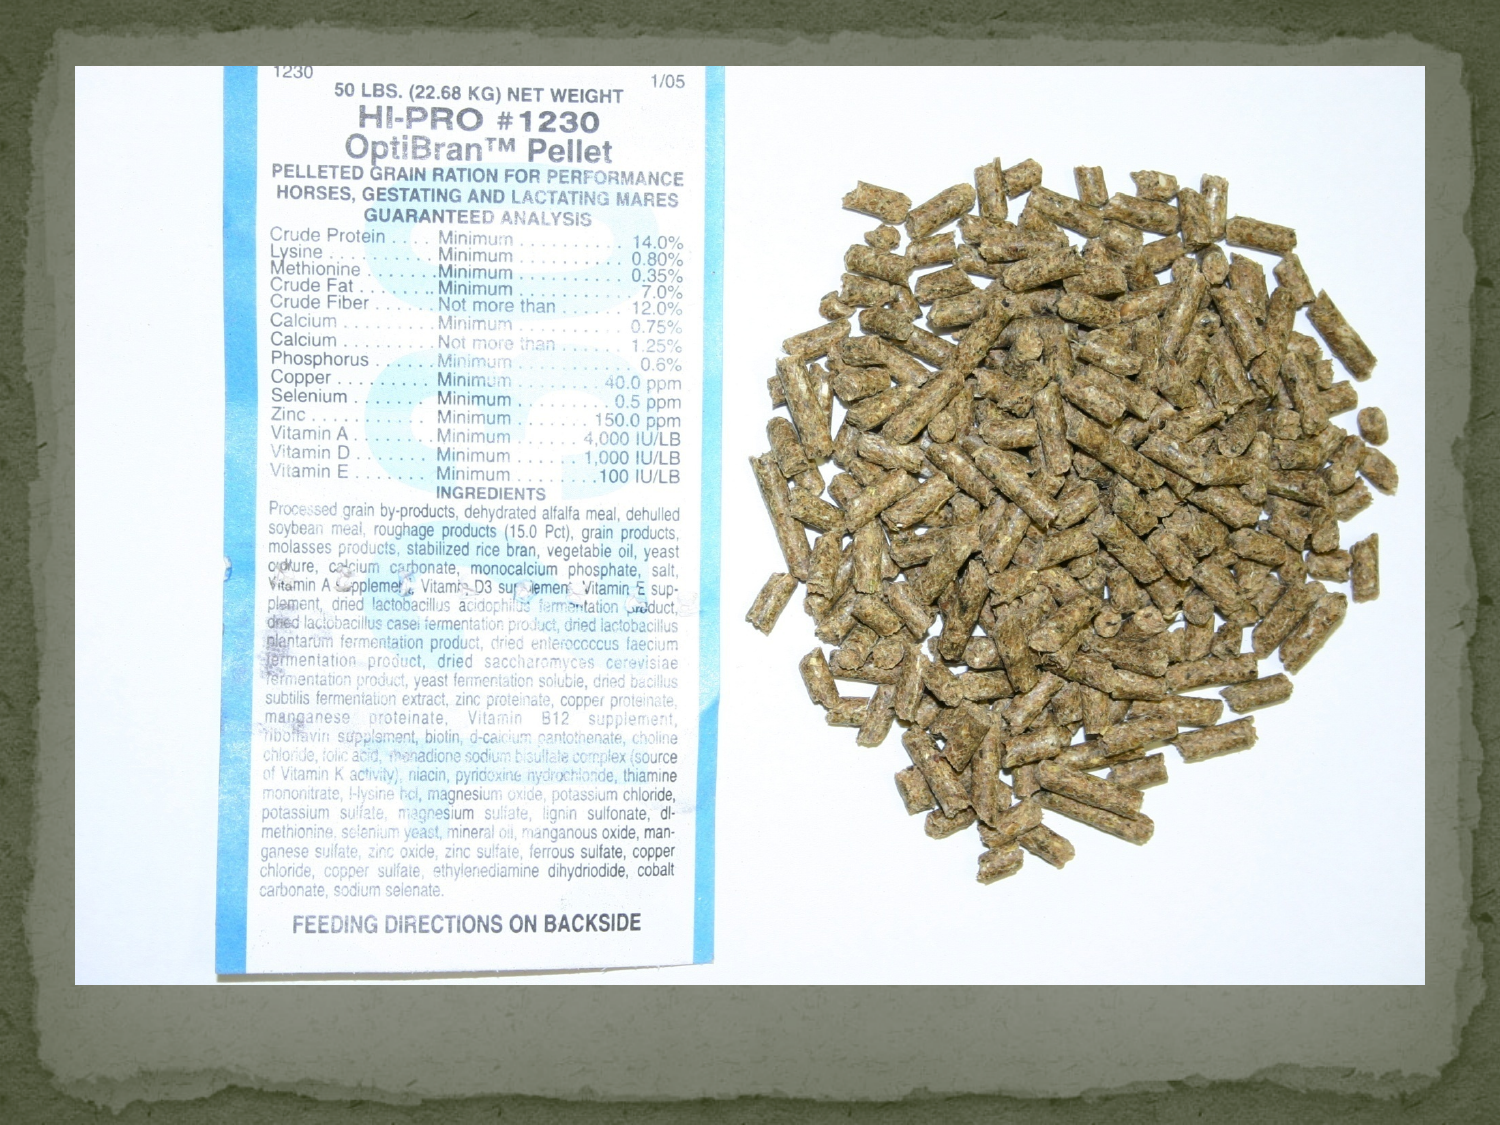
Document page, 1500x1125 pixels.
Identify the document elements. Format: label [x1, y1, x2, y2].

list [78, 70, 1423, 982]
